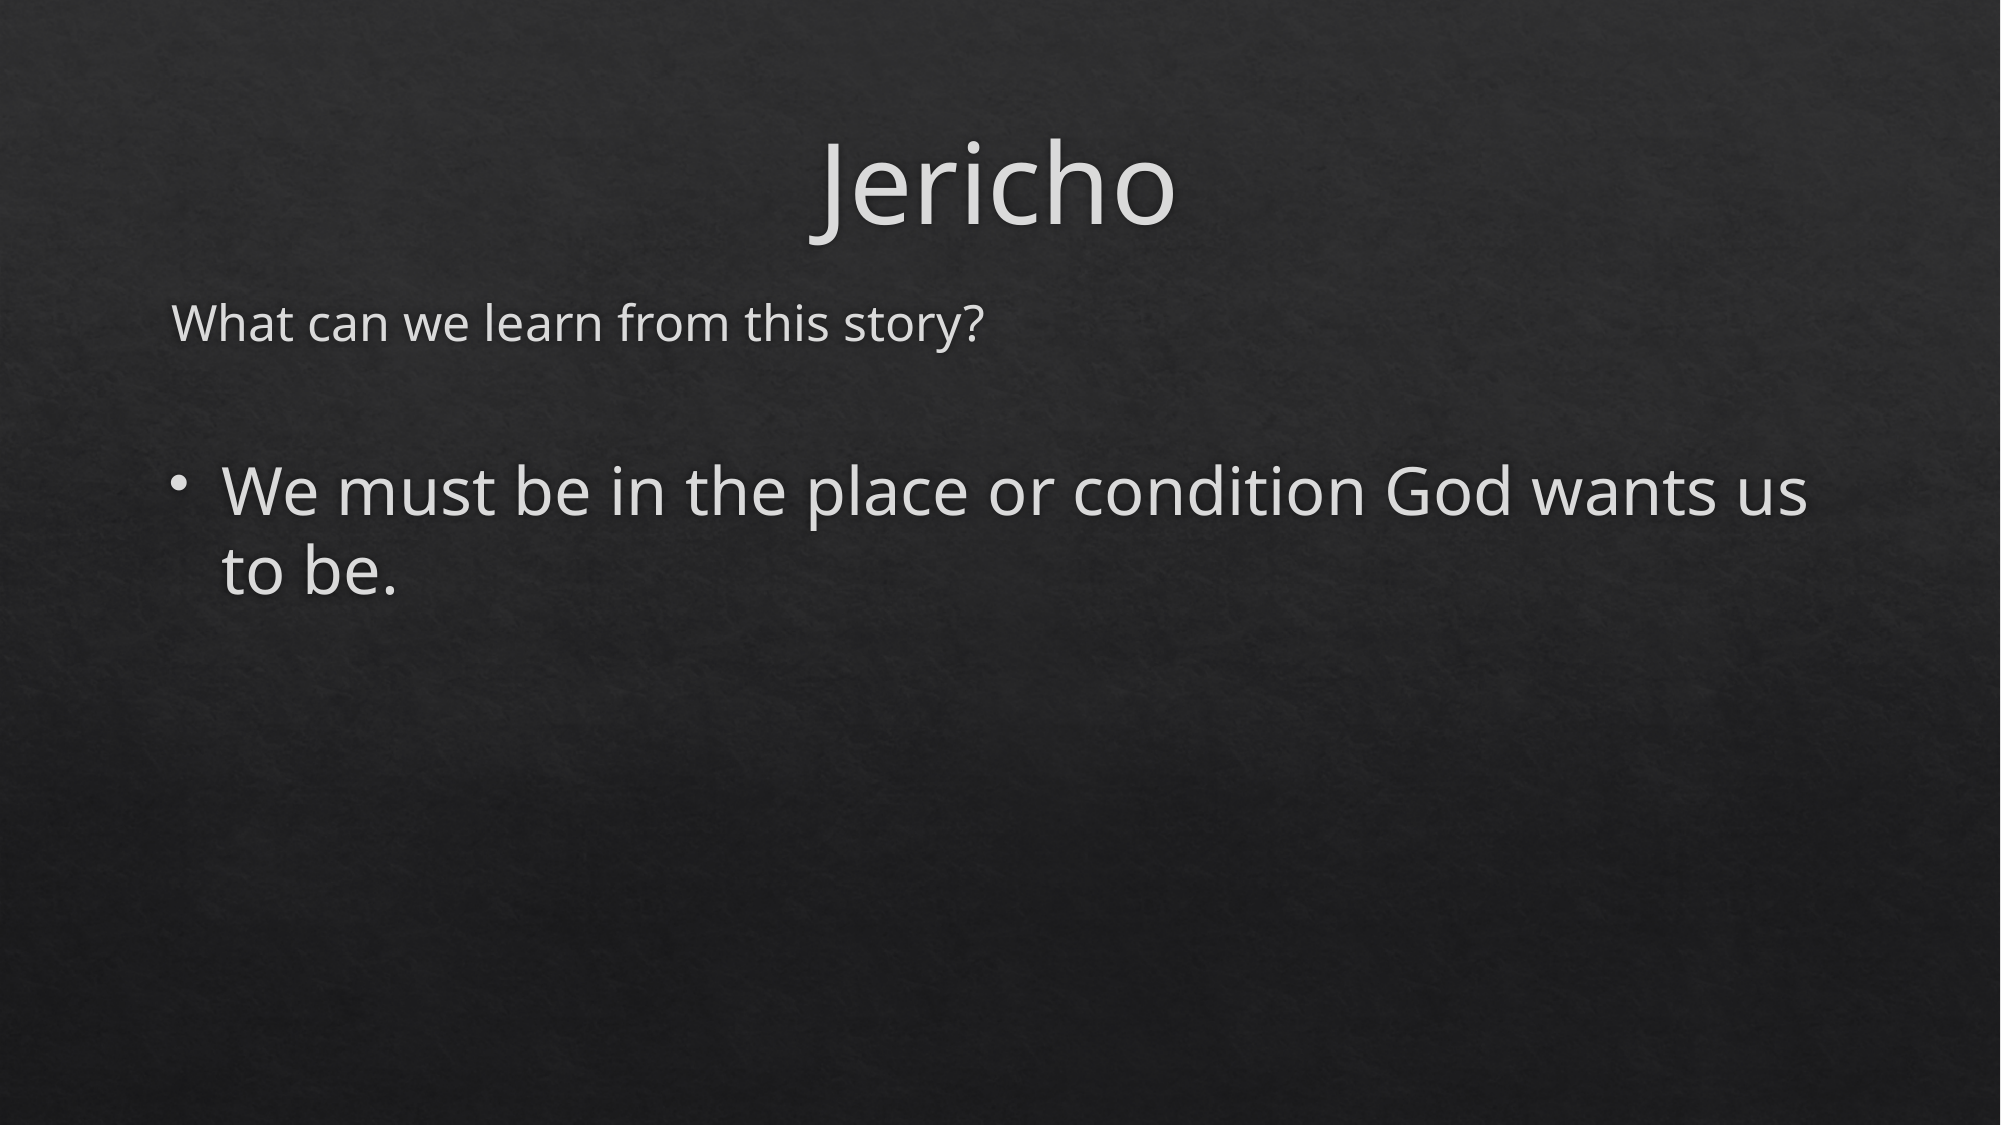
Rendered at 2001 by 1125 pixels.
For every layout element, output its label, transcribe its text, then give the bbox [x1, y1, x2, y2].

list What can we learn from this story? We must be in the place or condition God wants us to be. [149, 284, 1849, 950]
title Jericho [149, 99, 1849, 260]
